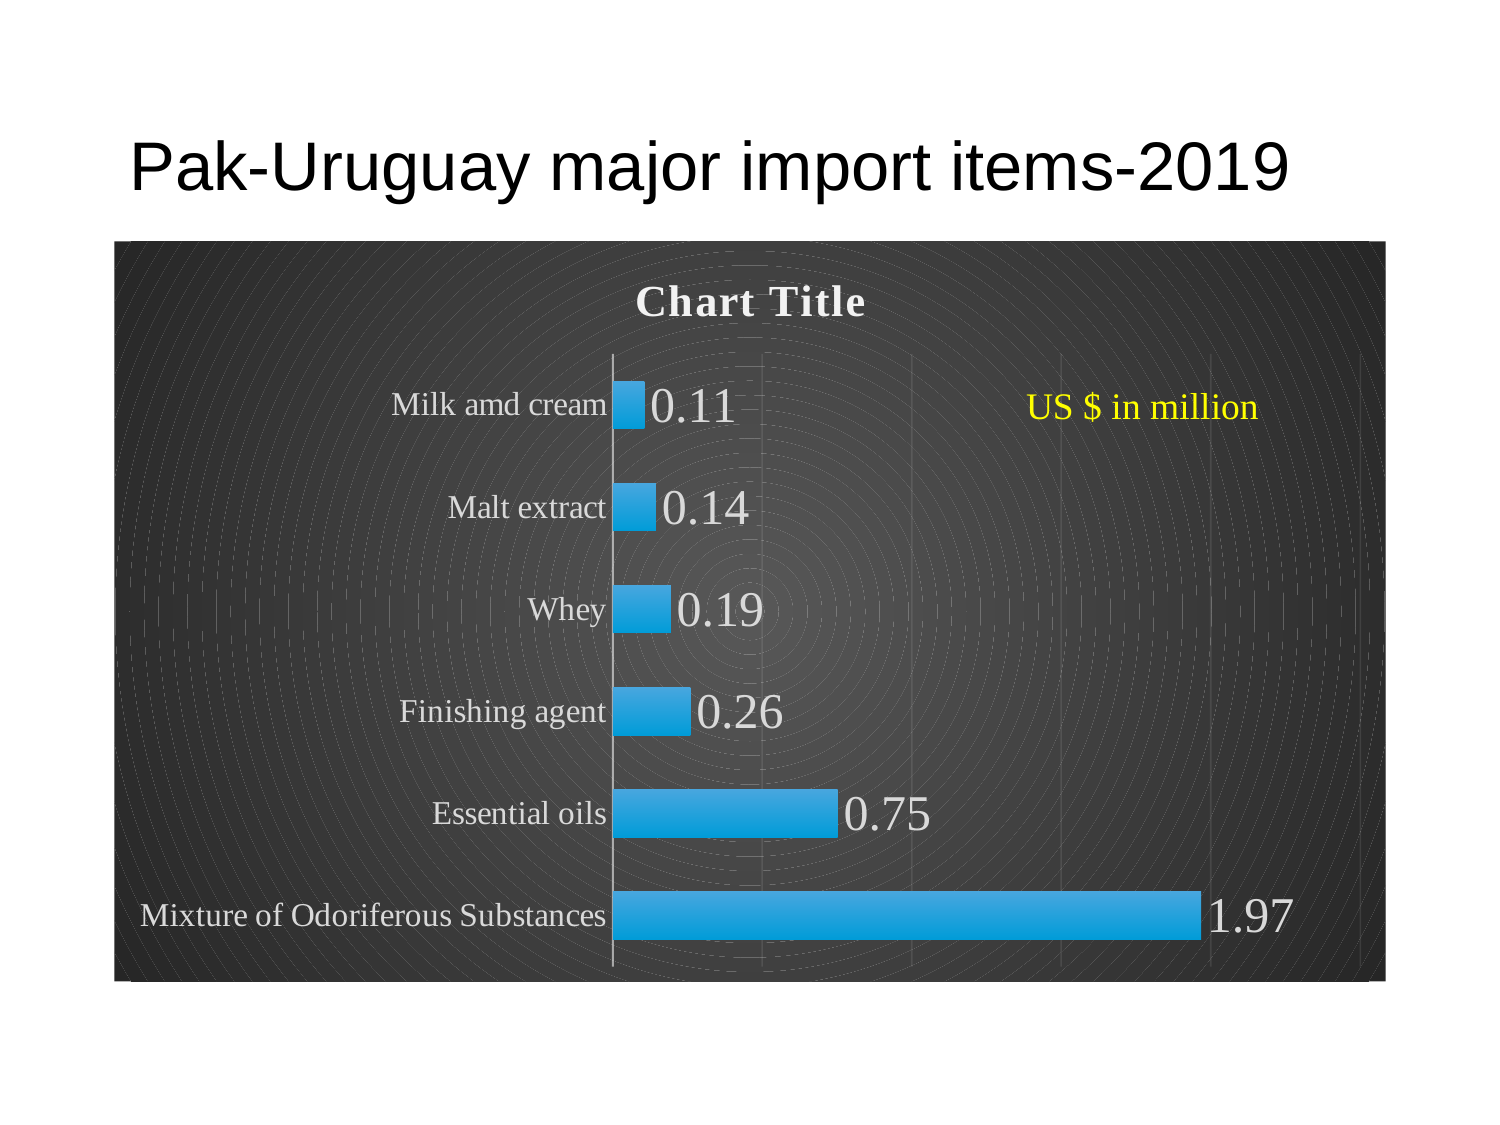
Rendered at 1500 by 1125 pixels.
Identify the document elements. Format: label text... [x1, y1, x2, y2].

chart [114, 241, 1386, 982]
title Pak-Uruguay major import items-2019 [114, 59, 1386, 241]
